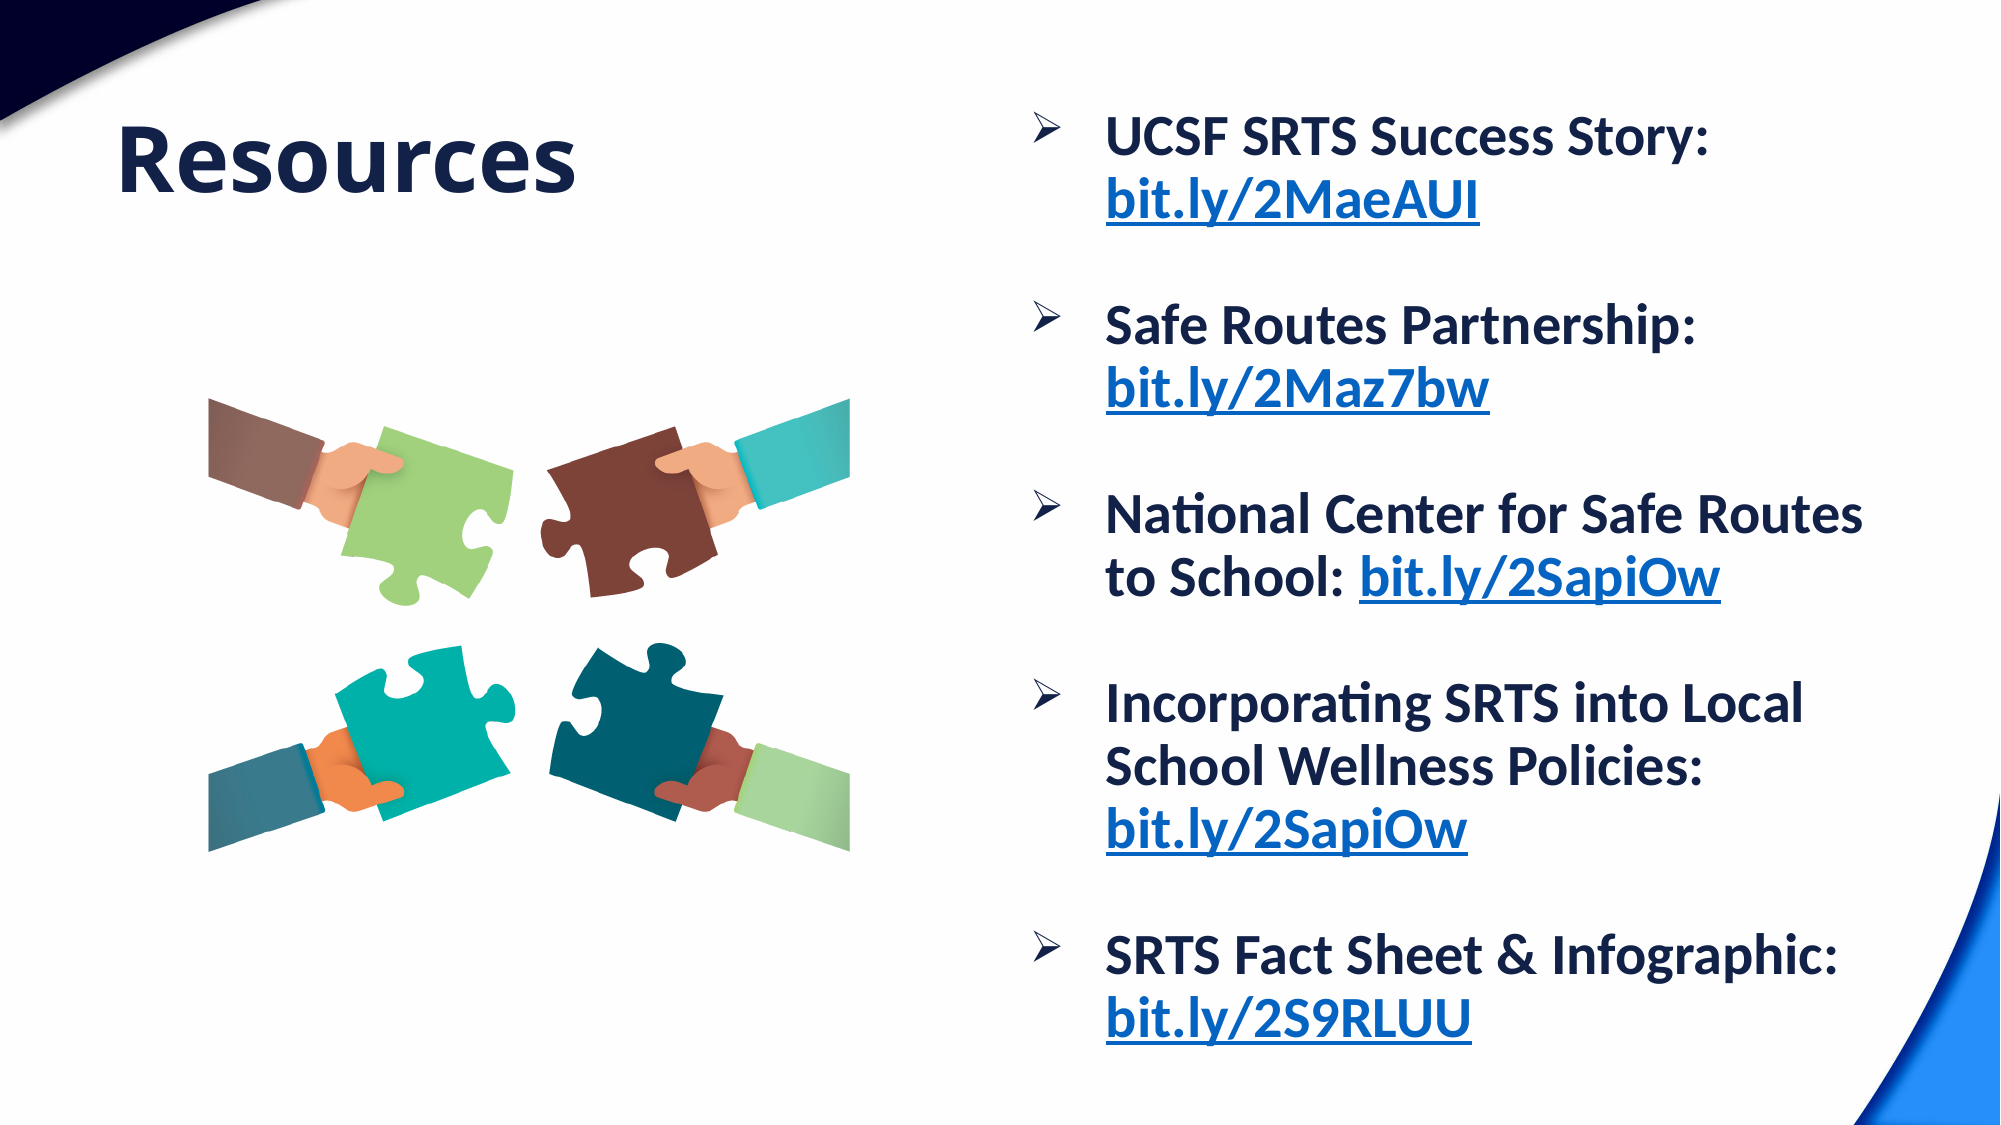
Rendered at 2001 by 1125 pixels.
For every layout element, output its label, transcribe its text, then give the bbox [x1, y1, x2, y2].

title Resources [99, 91, 1900, 234]
picture [0, 0, 2000, 1125]
list UCSF SRTS Success Story: bit.ly/2MaeAUI Safe Routes Partnership: bit.ly/2Maz7bw National Center for Safe Routes to School: bit.ly/2SapiOw Incorporating SRTS into Local School Wellness Policies: bit.ly/2SapiOw SRTS Fact Sheet & Infographic: bit.ly/2S9RLUU [1015, 98, 1900, 1083]
